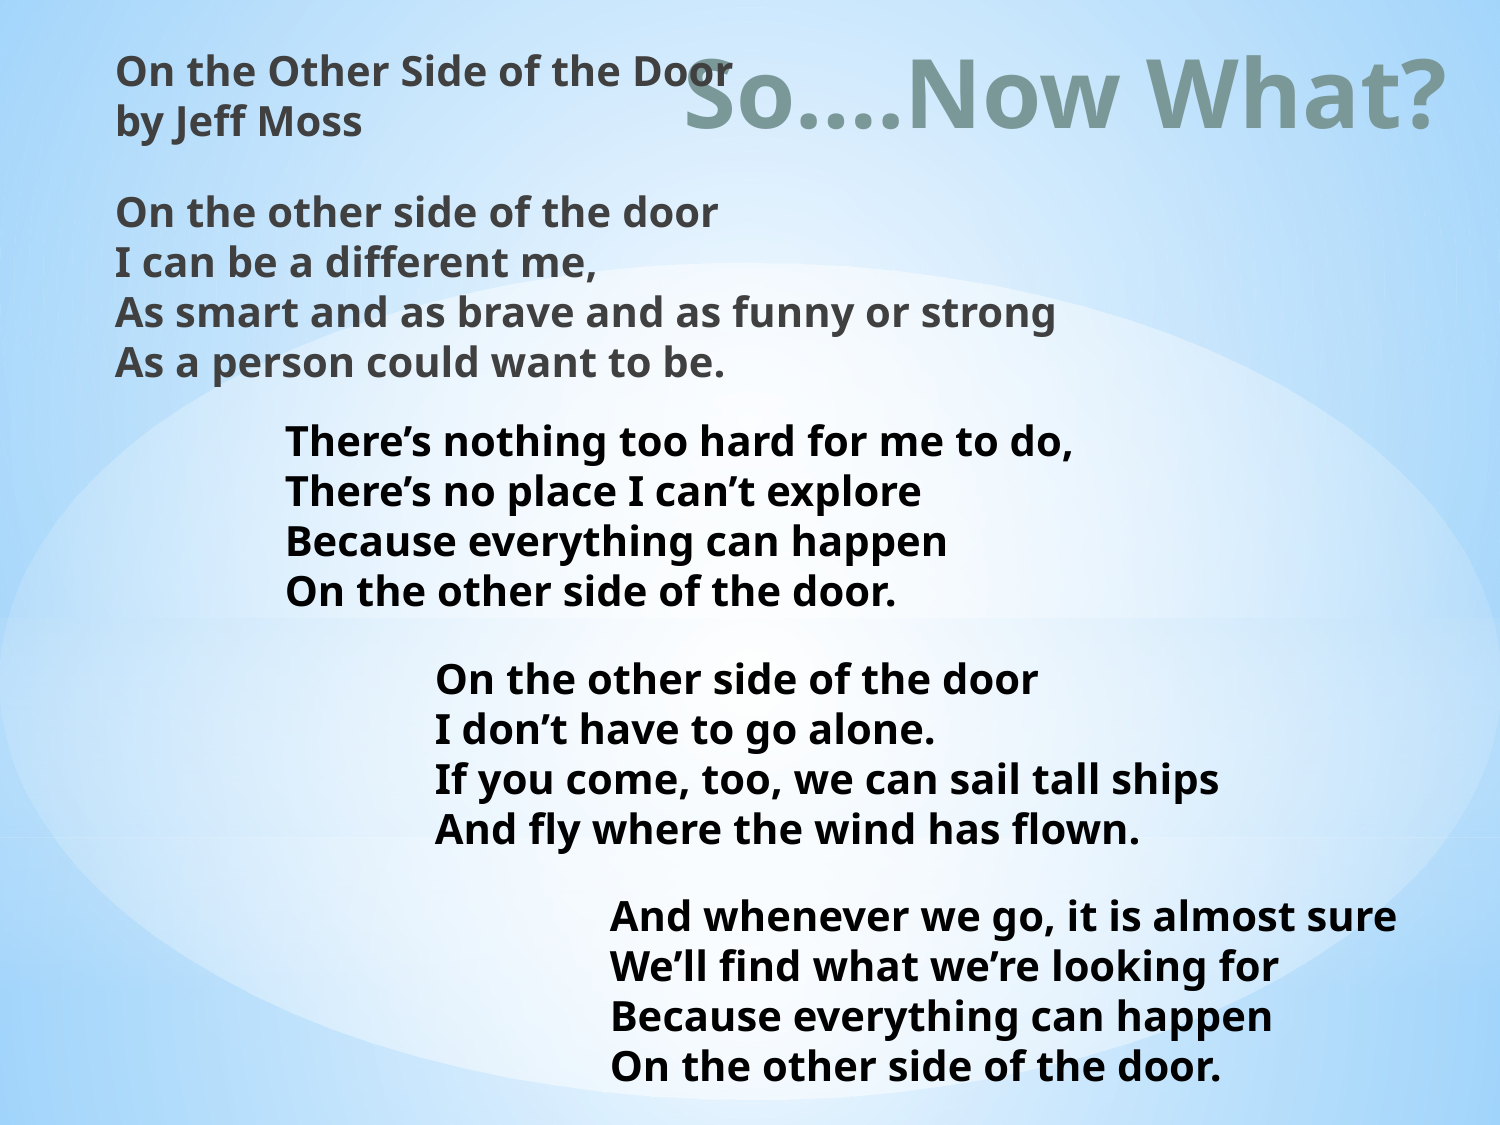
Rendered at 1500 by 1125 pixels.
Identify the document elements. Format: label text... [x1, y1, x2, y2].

text_box On the other side of the door I don’t have to go alone. If you come, too, we can sail tall ships And fly where the wind has flown. [412, 645, 1400, 861]
list On the Other Side of the Door by Jeff Moss On the other side of the door I can be a different me, As smart and as brave and as funny or strong As a person could want to be. [99, 37, 1325, 613]
text_box And whenever we go, it is almost sure We’ll find what we’re looking for Because everything can happen On the other side of the door. [587, 882, 1500, 1098]
text_box There’s nothing too hard for me to do, There’s no place I can’t explore Because everything can happen On the other side of the door. [262, 407, 1225, 623]
title So….Now What? [200, 24, 1488, 213]
